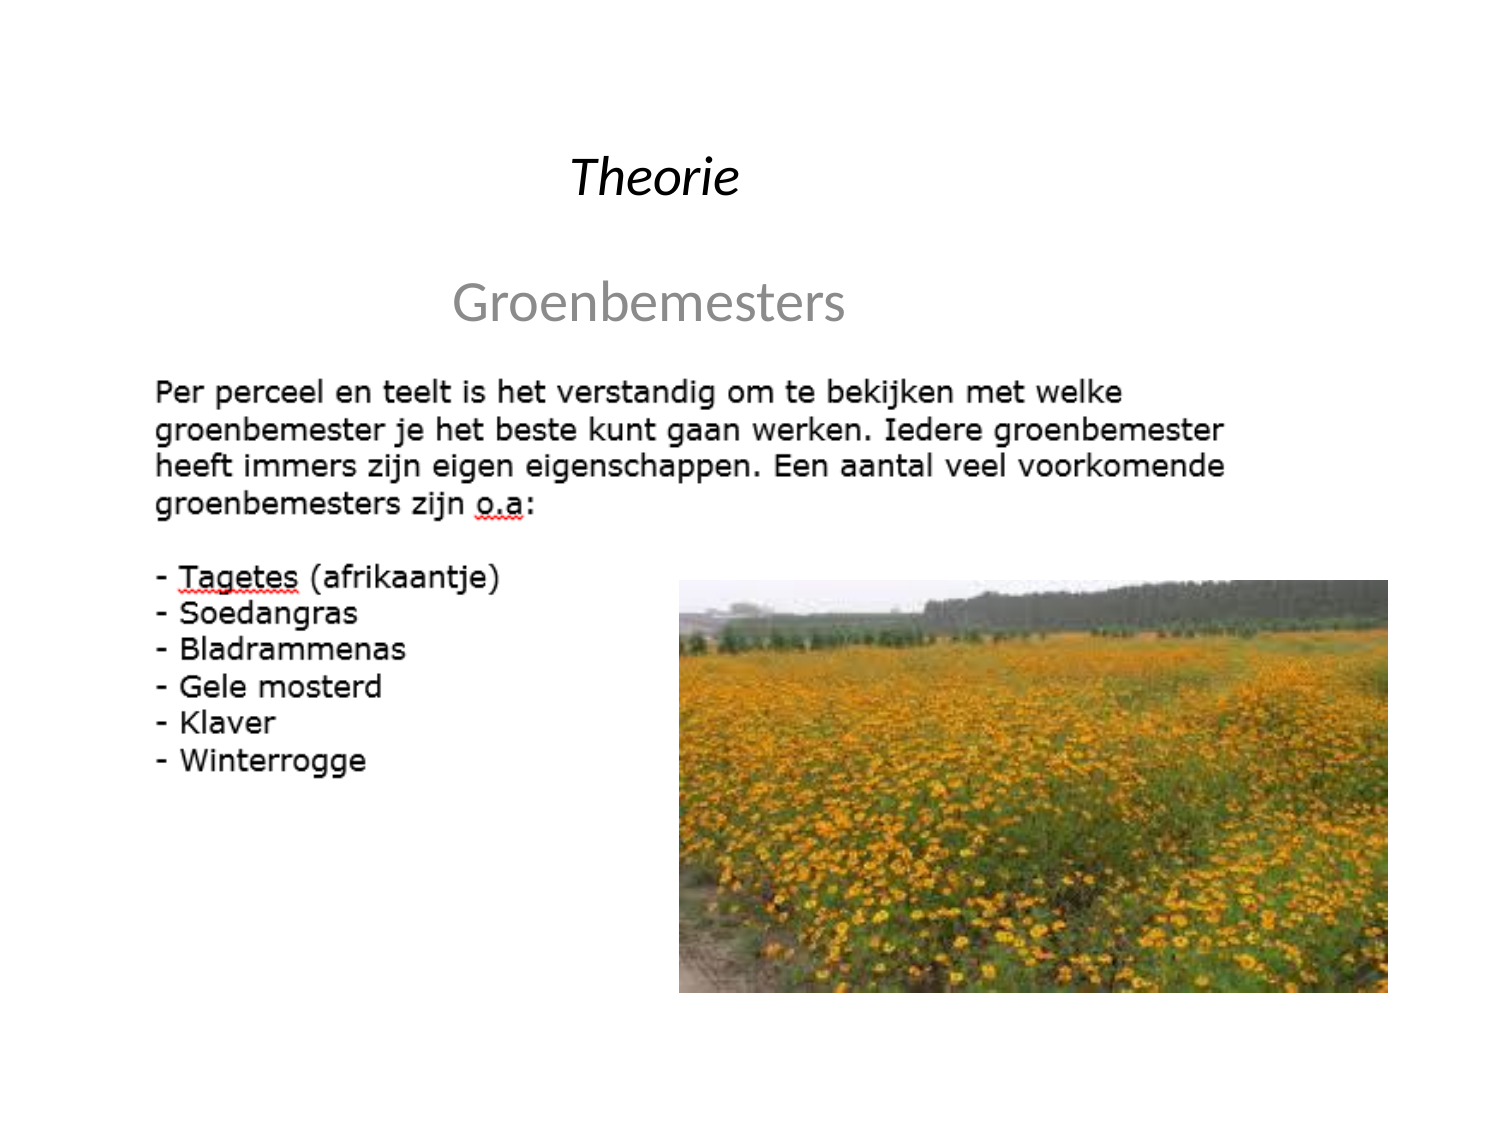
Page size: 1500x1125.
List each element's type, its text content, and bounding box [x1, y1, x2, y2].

title Theorie [112, 101, 1199, 244]
subtitle Groenbemesters [64, 255, 1235, 882]
picture [148, 373, 1389, 993]
